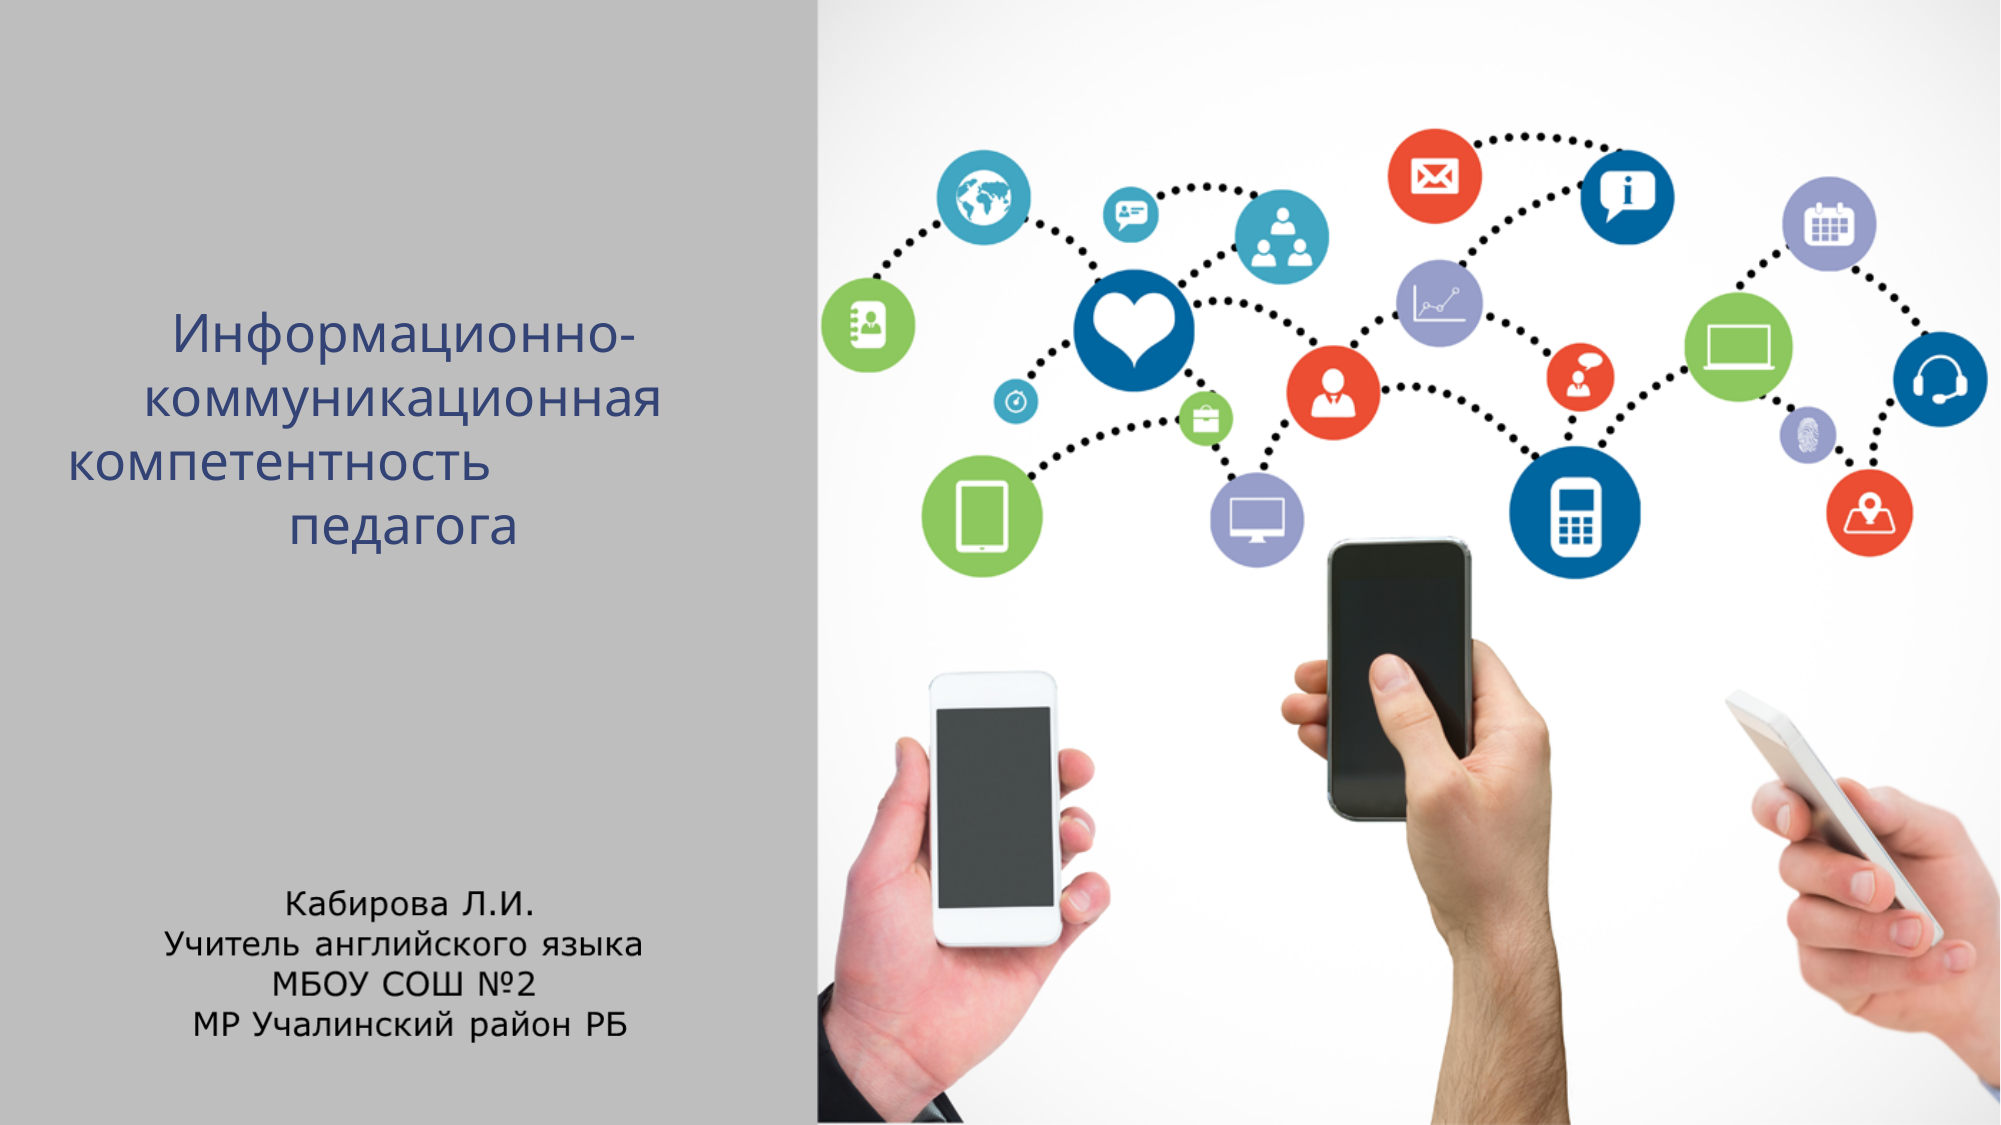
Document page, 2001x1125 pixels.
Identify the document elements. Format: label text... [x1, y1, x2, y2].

title Информационно-коммуникационная компетентность педагога [0, 289, 808, 563]
picture [0, 0, 2001, 1125]
